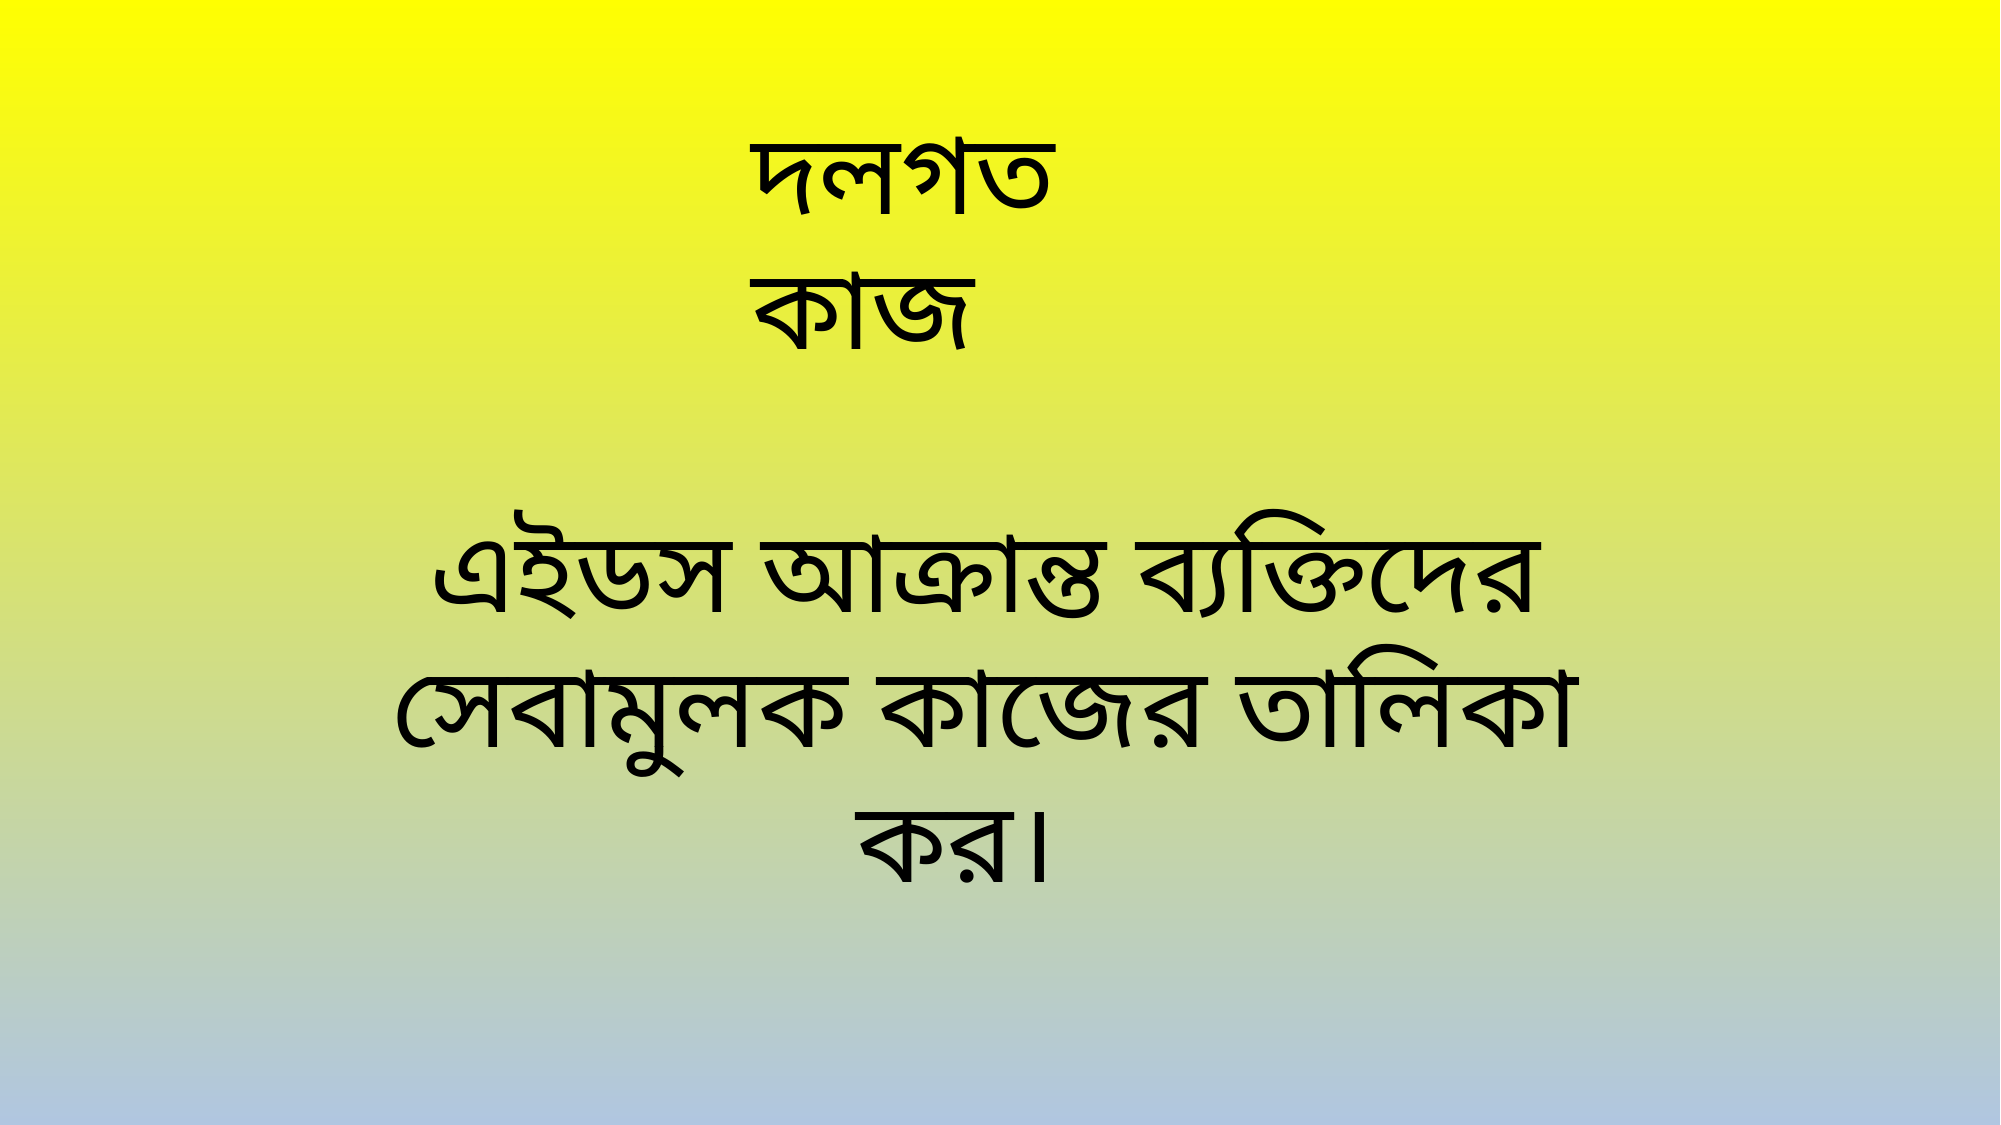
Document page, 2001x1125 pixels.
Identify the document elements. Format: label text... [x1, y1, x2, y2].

text_box দলগত কাজ [736, 94, 1235, 379]
text_box এইডস আক্রান্ত ব্যক্তিদের সেবামুলক কাজের তালিকা কর। [301, 492, 1670, 913]
